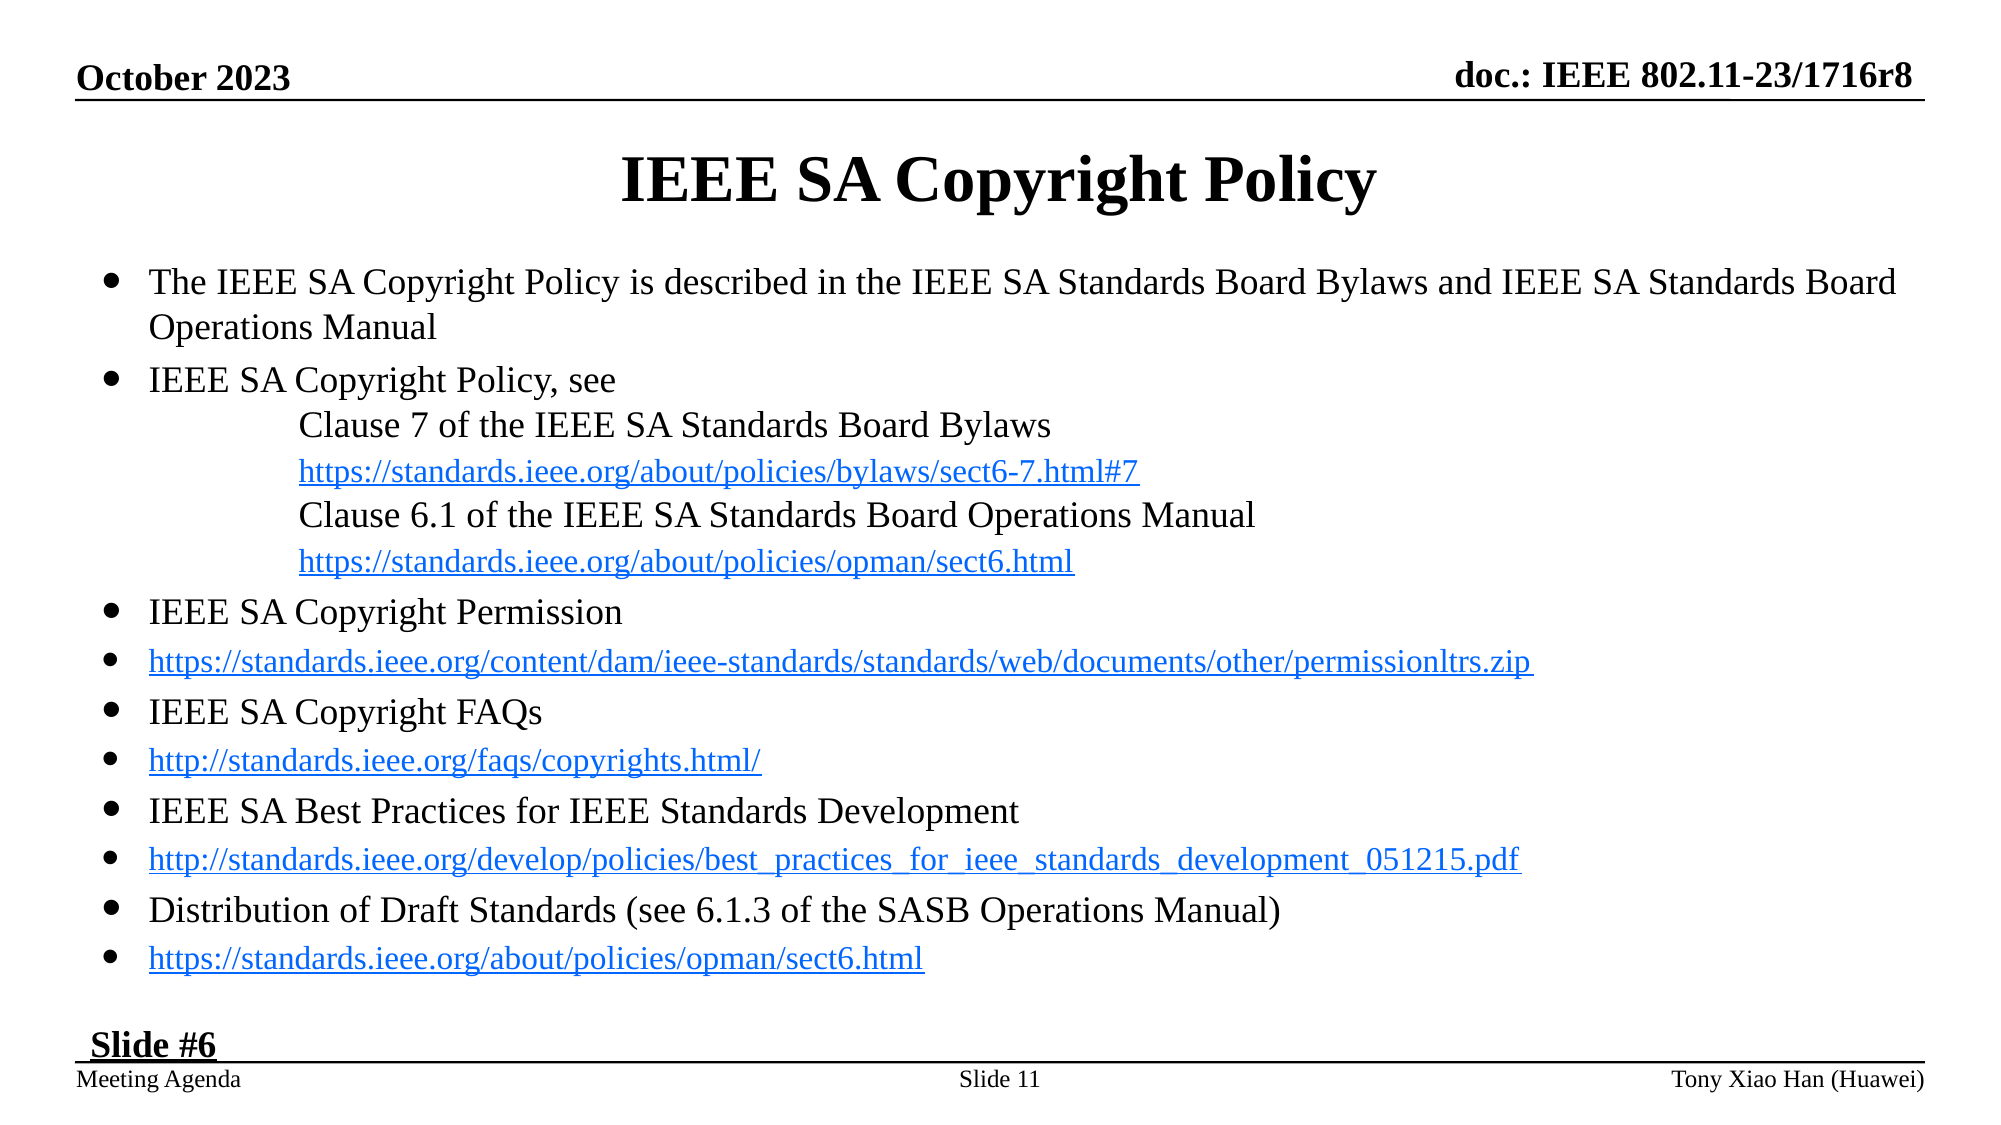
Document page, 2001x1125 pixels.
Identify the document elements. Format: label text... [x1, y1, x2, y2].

text_box IEEE SA Copyright Policy [362, 87, 1638, 263]
text_box Slide #6 [75, 1012, 232, 1073]
list The IEEE SA Copyright Policy is described in the IEEE SA Standards Board Bylaws and IEEE SA Standards Board Operations Manual IEEE SA Copyright Policy, see Clause 7 of the IEEE SA Standards Board Bylaws https://standards.ieee.org/about/policies/bylaws/sect6-7.html#7 Clause 6.1 of the IEEE SA Standards Board Operations Manual https://standards.ieee.org/about/policies/opman/sect6.html IEEE SA Copyright Permission https://standards.ieee.org/content/dam/ieee-standards/standards/web/documents/other/permissionltrs.zip IEEE SA Copyright FAQs http://standards.ieee.org/faqs/copyrights.html/ IEEE SA Best Practices for IEEE Standards Development http://standards.ieee.org/develop/policies/best_practices_for_ieee_standards_development_051215.pdf Distribution of Draft Standards (see 6.1.3 of the SASB Operations Manual) https://standards.ieee.org/about/policies/opman/sect6.html [75, 249, 1925, 1013]
